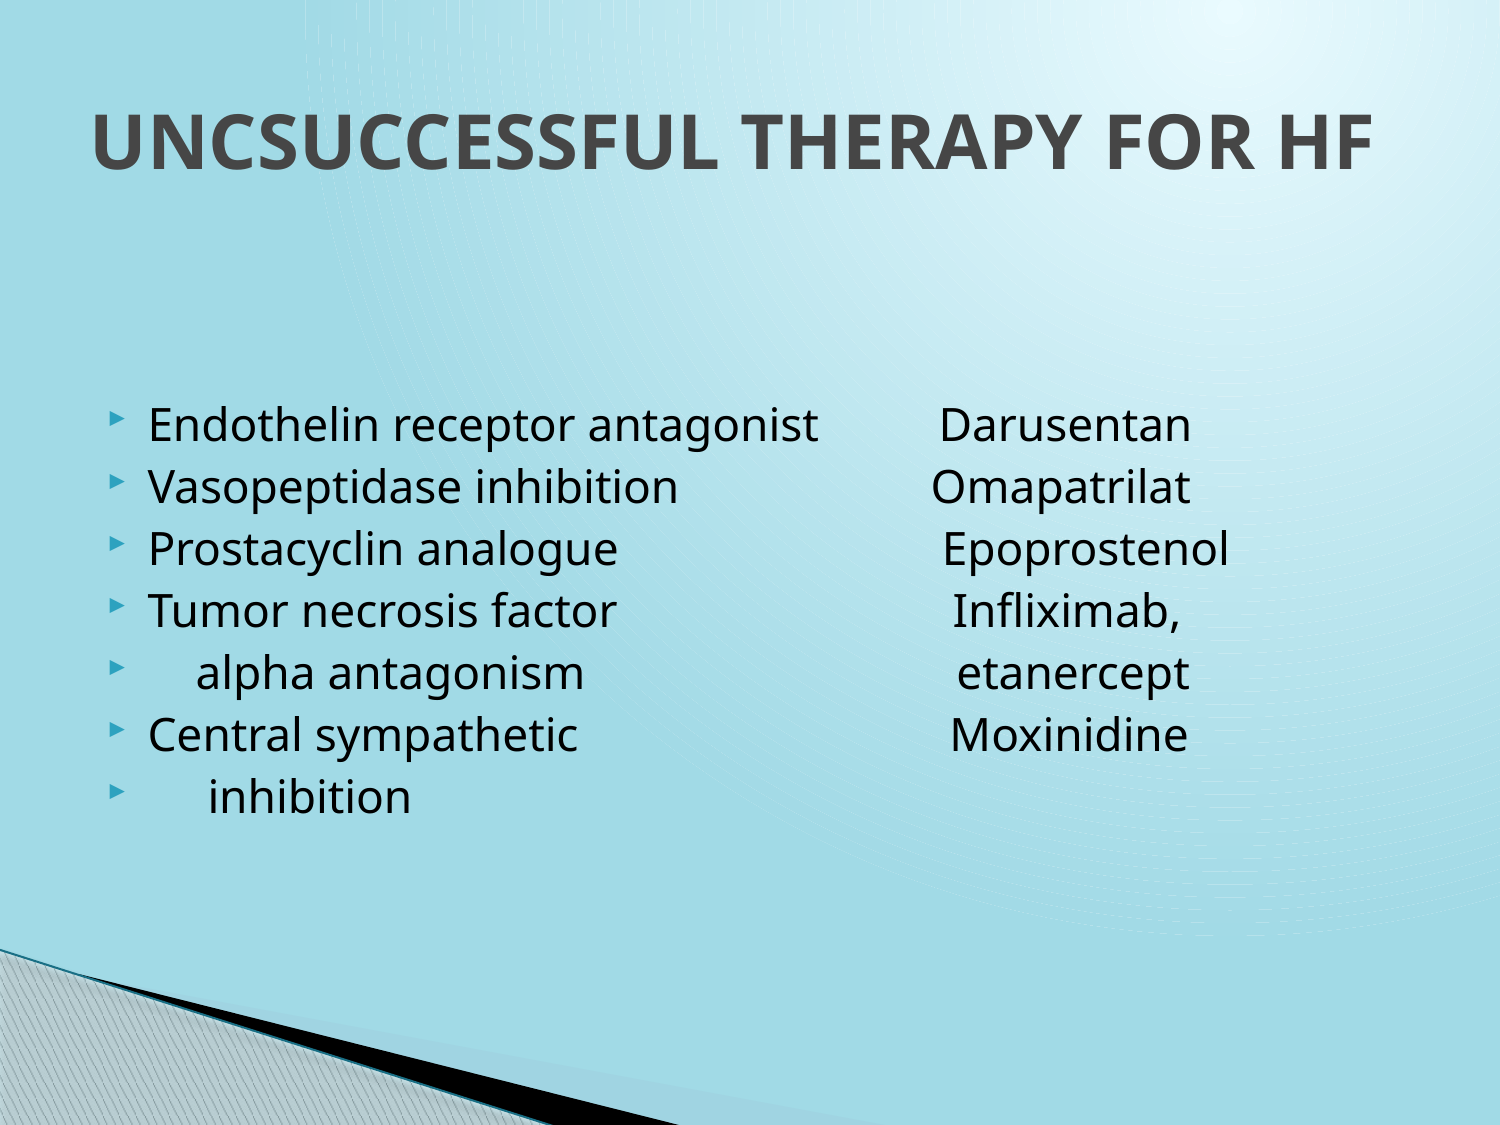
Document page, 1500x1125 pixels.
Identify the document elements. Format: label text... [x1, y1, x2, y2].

title UNCSUCCESSFUL THERAPY FOR HF [75, 45, 1425, 233]
list Endothelin receptor antagonist Darusentan Vasopeptidase inhibition Omapatrilat Prostacyclin analogue Epoprostenol Tumor necrosis factor Infliximab, alpha antagonism etanercept Central sympathetic Moxinidine inhibition [75, 387, 1425, 1038]
